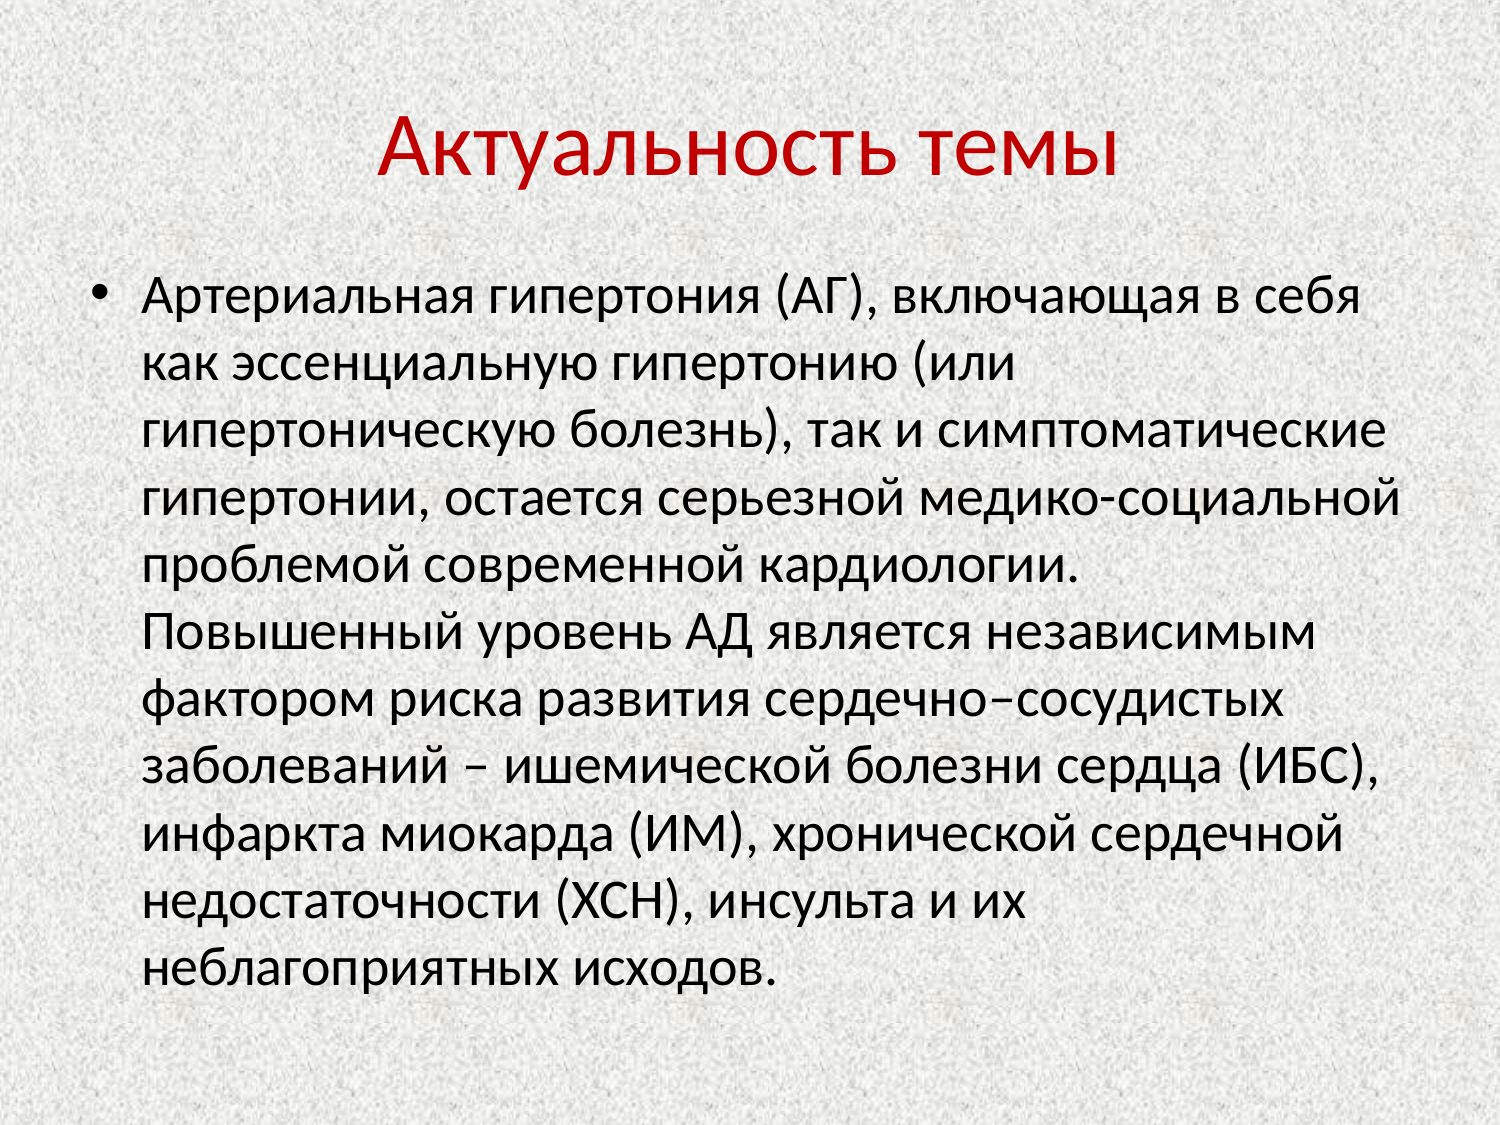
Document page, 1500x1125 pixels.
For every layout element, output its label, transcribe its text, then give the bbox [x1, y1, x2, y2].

picture [0, 0, 1500, 1125]
title Актуальность темы [75, 45, 1425, 233]
list Артериальная гипертония (АГ), включающая в себя как эссенциальную гипертонию (или гипертоническую болезнь), так и симптоматические гипертонии, остается серьезной медико-социальной проблемой современной кардиологии. Повышенный уровень АД является независимым фактором риска развития сердечно–сосудистых заболеваний – ишемической болезни сердца (ИБС), инфаркта миокарда (ИМ), хронической сердечной недостаточности (ХСН), инсульта и их неблагоприятных исходов. [75, 249, 1425, 1059]
